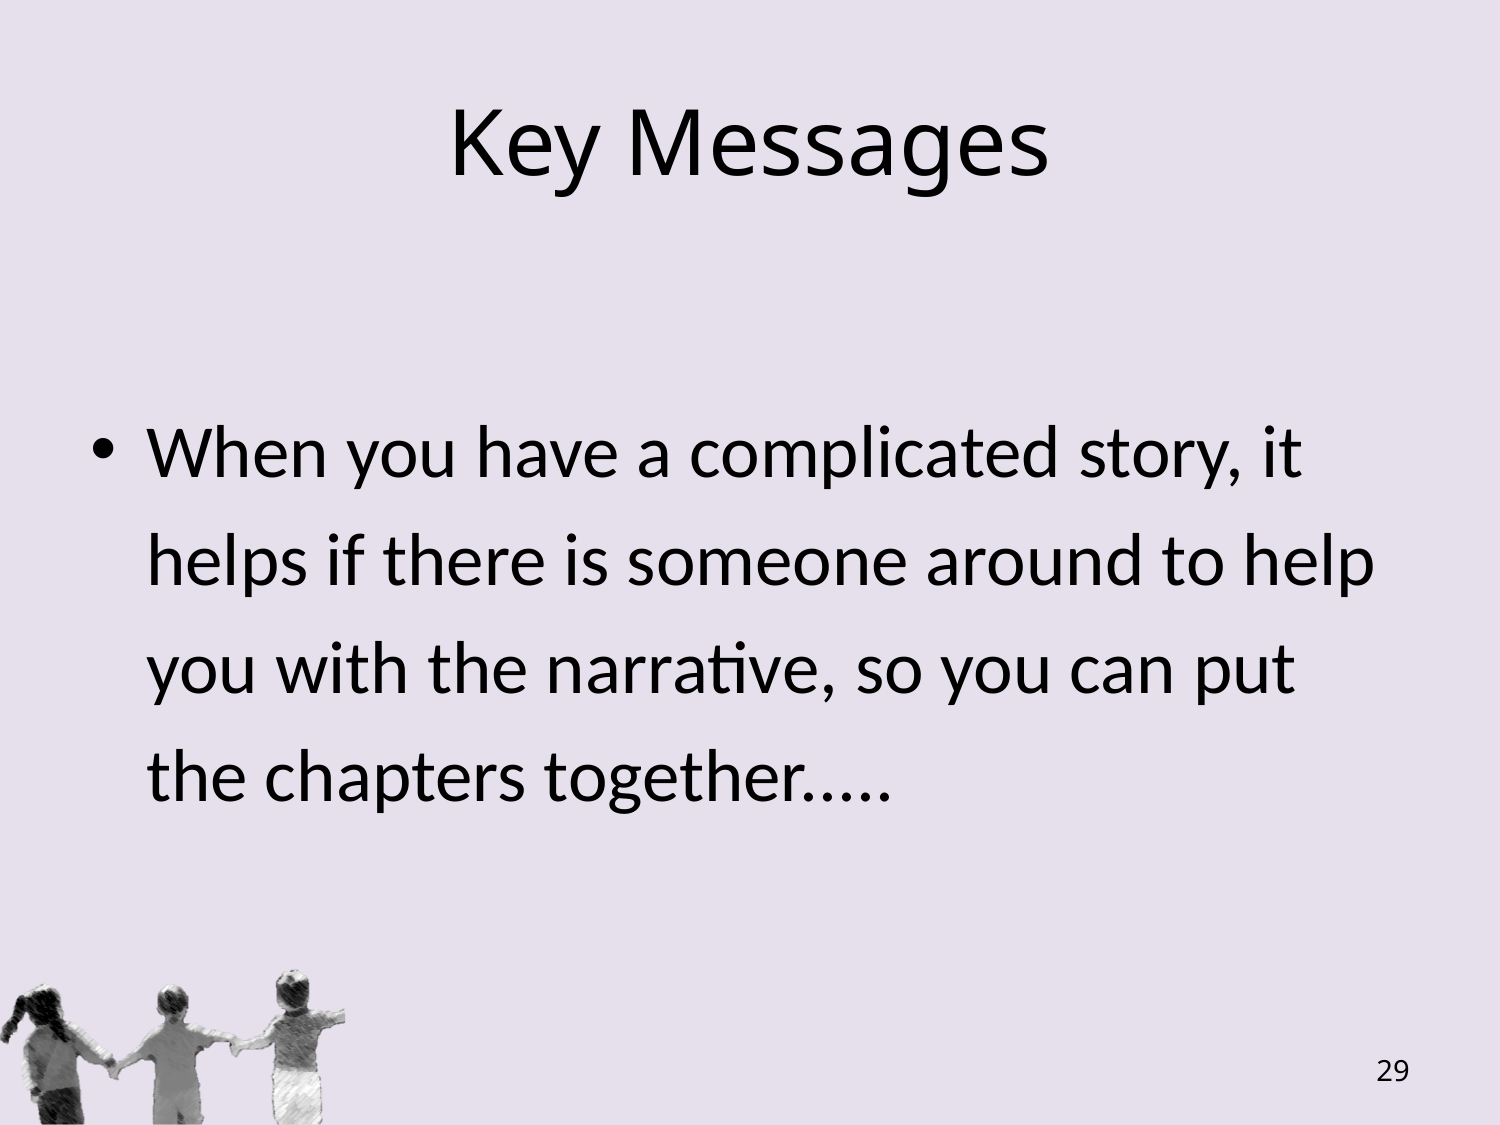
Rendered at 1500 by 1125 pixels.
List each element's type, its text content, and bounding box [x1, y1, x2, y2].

picture [0, 922, 346, 1125]
title Key Messages [75, 45, 1425, 233]
slide_number 29 [1074, 1042, 1425, 1103]
list When you have a complicated story, it helps if there is someone around to help you with the narrative, so you can put the chapters together..... [75, 262, 1425, 1005]
